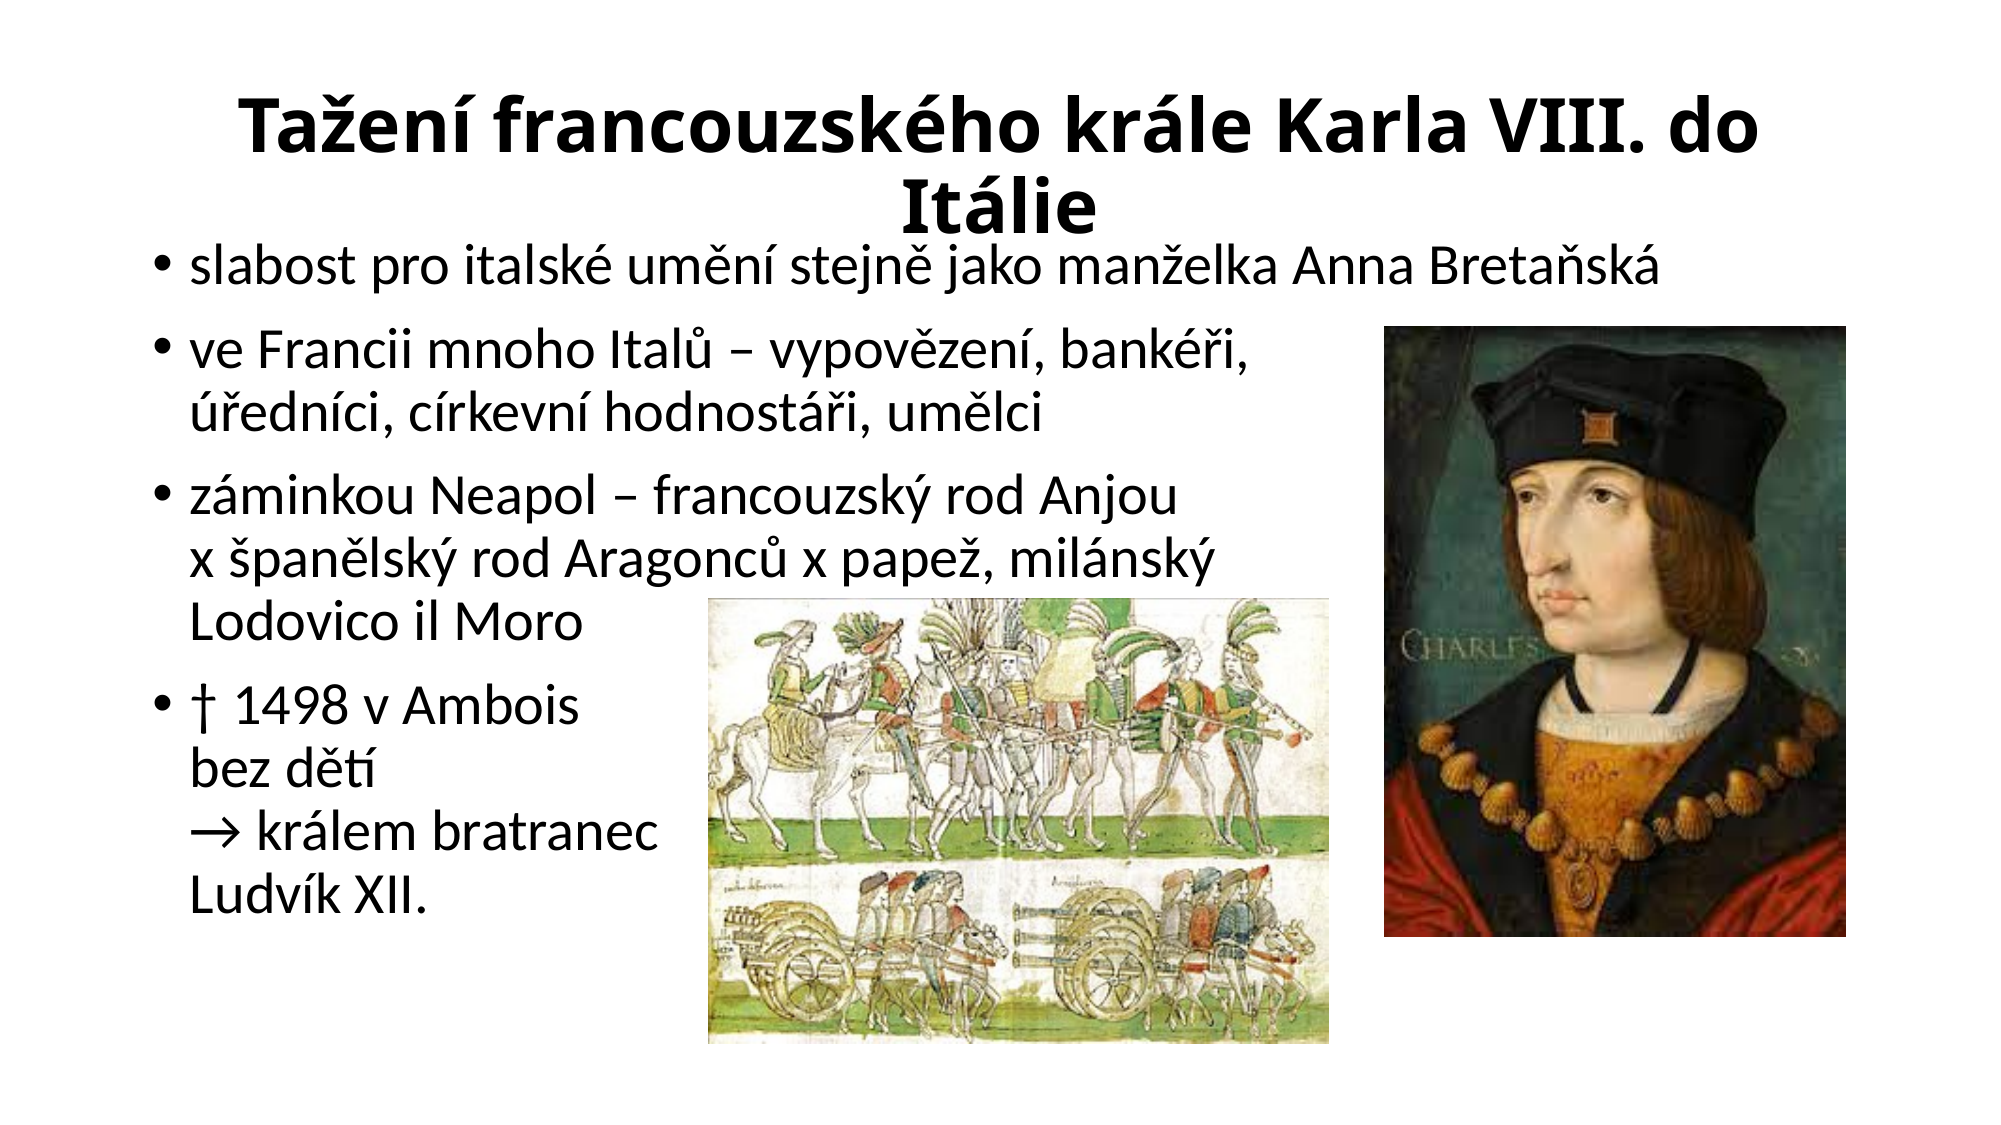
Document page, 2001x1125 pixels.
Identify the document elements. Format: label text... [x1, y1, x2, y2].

list slabost pro italské umění stejně jako manželka Anna Bretaňská ve Francii mnoho Italů – vypovězení, bankéři, úředníci, církevní hodnostáři, umělci záminkou Neapol – francouzský rod Anjou x španělský rod Aragonců x papež, milánský Lodovico il Moro † 1498 v Ambois bez dětí → králem bratranec Ludvík XII. [137, 226, 1863, 1014]
title Tažení francouzského krále Karla VIII. do Itálie [137, 59, 1863, 226]
picture [1384, 326, 1846, 937]
picture [708, 598, 1329, 1044]
